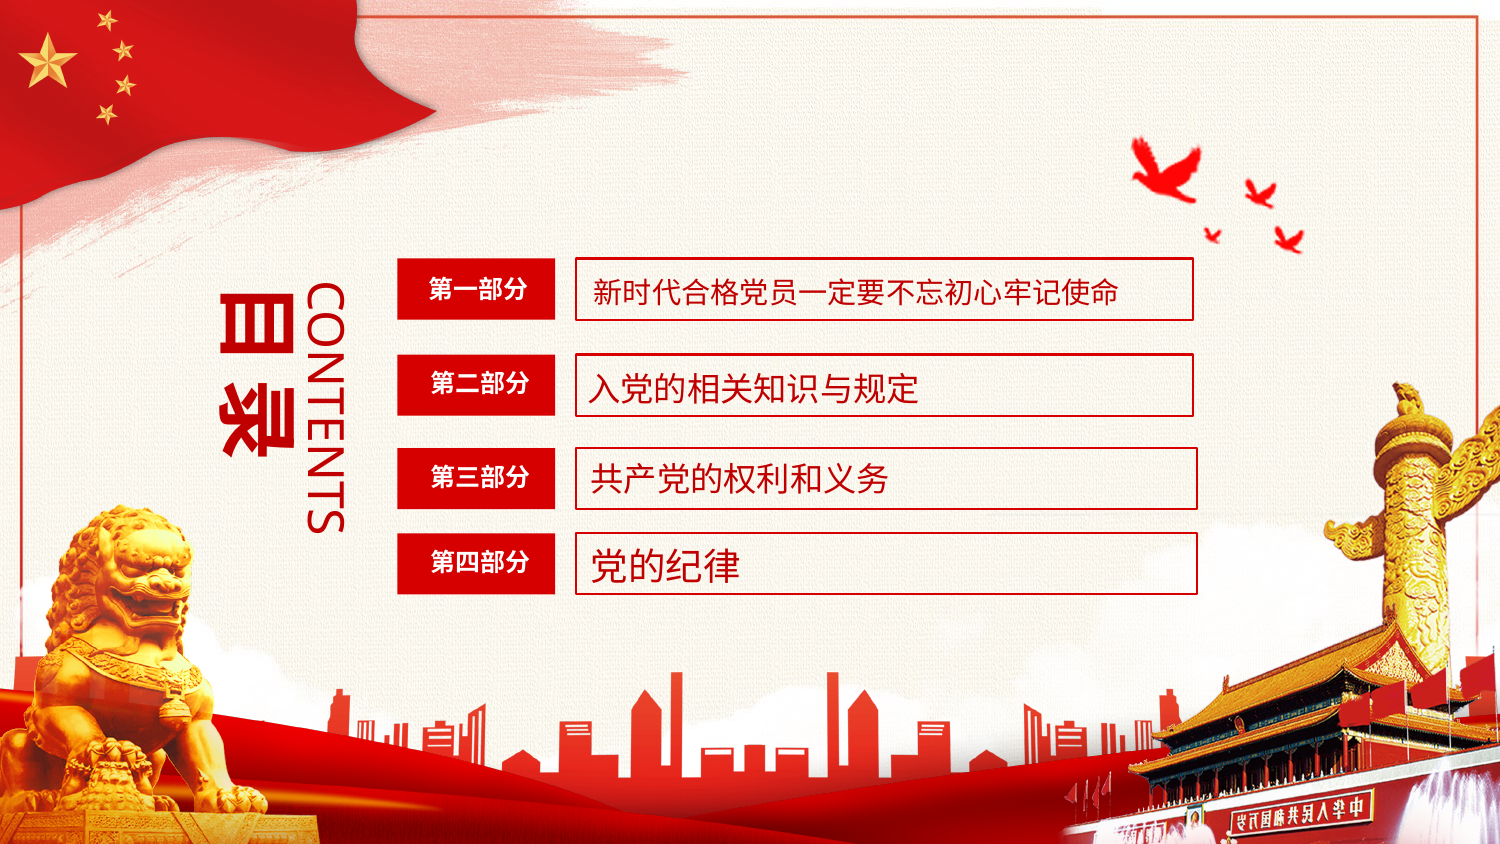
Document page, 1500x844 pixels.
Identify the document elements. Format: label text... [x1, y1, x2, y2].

text_box CONTENTS [275, 324, 366, 607]
picture [0, 0, 1500, 844]
text_box 第二部分 [402, 360, 559, 406]
text_box 共产党的权利和义务 [575, 450, 980, 506]
text_box 新时代合格党员一定要不忘初心牢记使命 [731, 266, 1194, 317]
text_box [729, 256, 1195, 322]
text_box 第四部分 [402, 539, 559, 584]
text_box [395, 446, 557, 511]
text_box [574, 352, 1195, 379]
text_box 党的纪律 [575, 536, 980, 596]
text_box 入党的相关知识与规定 [572, 360, 1194, 415]
text_box [574, 446, 980, 511]
text_box 目录 [188, 324, 275, 502]
text_box [574, 531, 980, 596]
text_box [395, 352, 557, 418]
text_box 第三部分 [402, 454, 559, 499]
text_box [395, 531, 557, 596]
